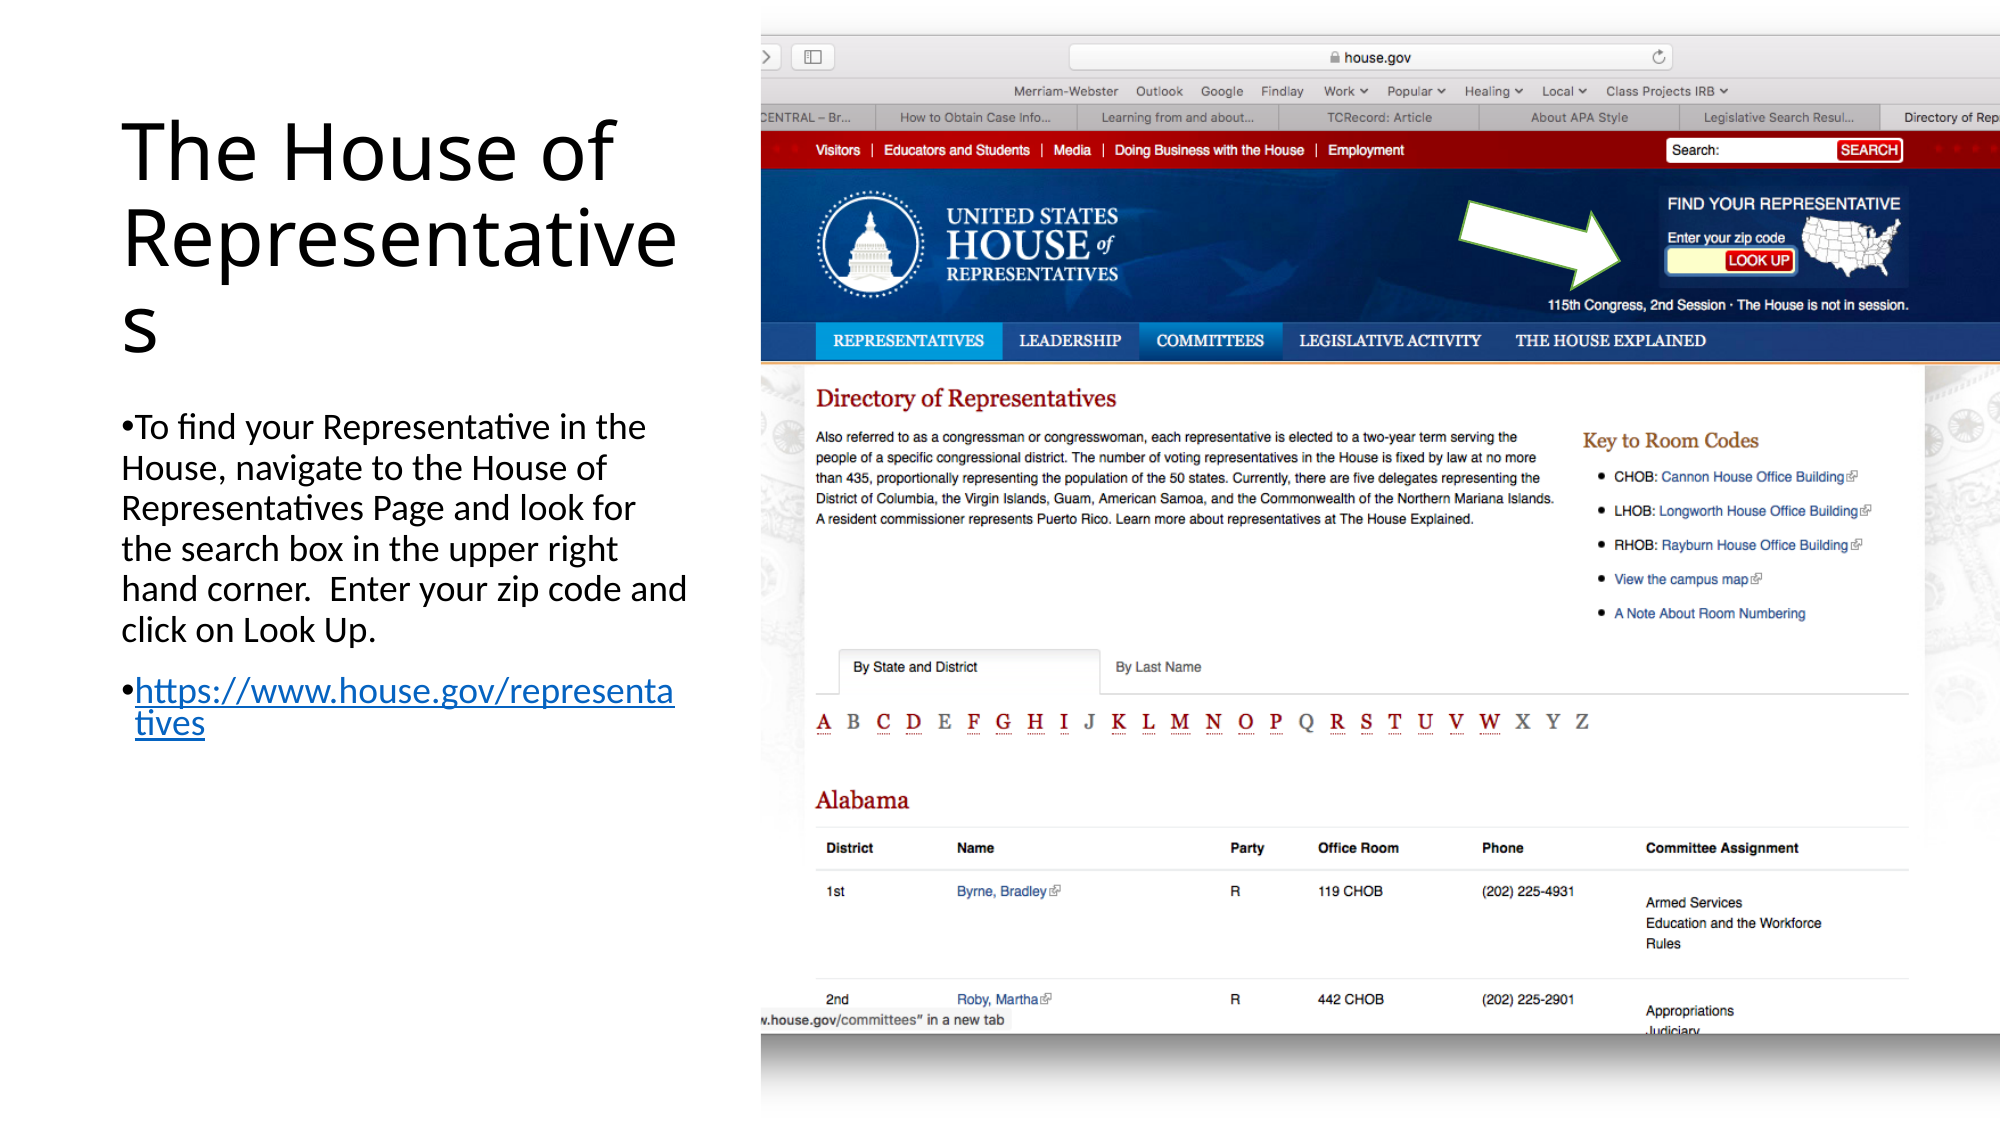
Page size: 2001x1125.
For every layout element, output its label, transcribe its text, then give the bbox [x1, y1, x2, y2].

title The House of Representatives [106, 103, 706, 379]
list To find your Representative in the House, navigate to the House of Representatives Page and look for the search box in the upper right hand corner. Enter your zip code and click on Look Up. https://www.house.gov/representatives [106, 399, 706, 1021]
picture [760, 0, 2000, 1125]
